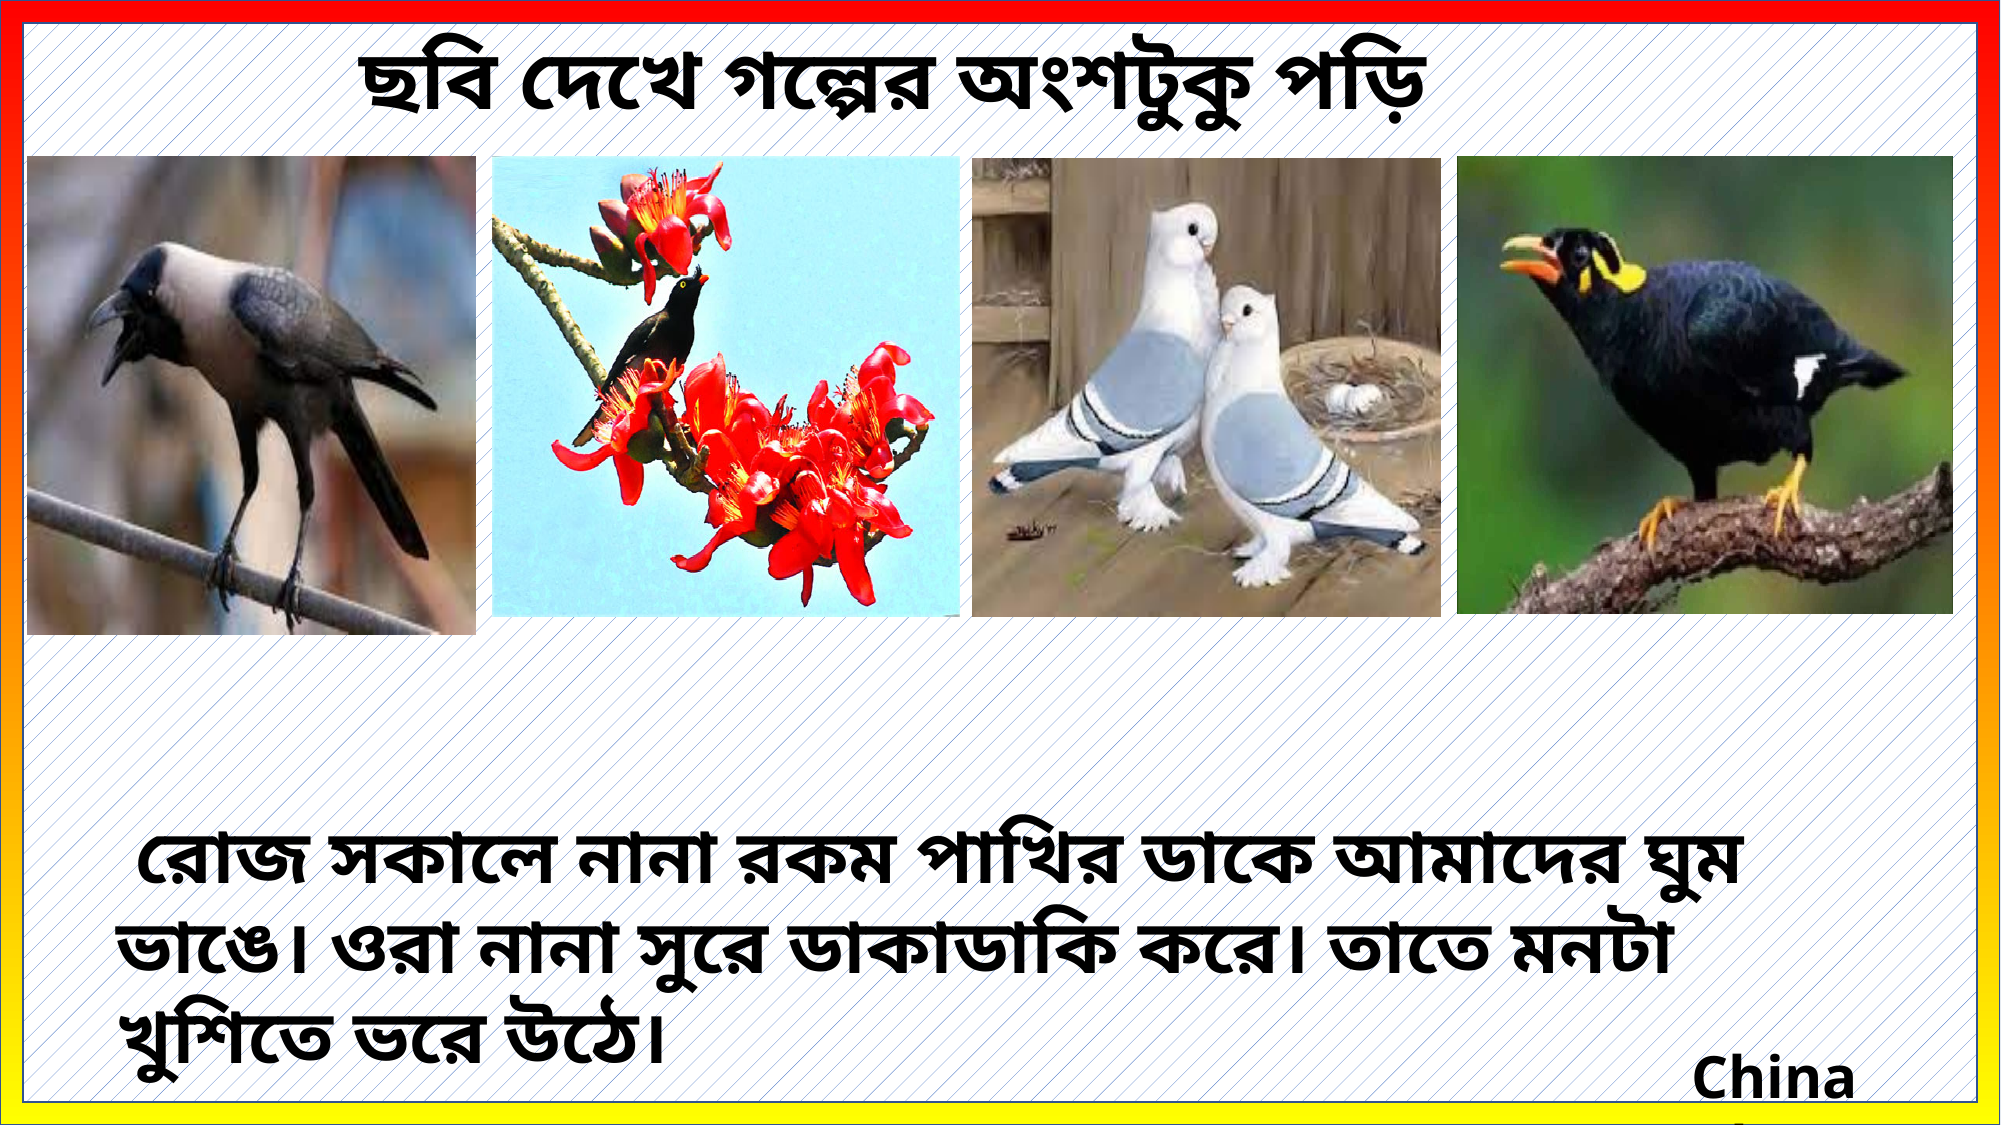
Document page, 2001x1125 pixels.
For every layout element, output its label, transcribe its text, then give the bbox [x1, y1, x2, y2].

picture [972, 158, 1441, 617]
picture [27, 156, 476, 635]
picture [491, 156, 960, 617]
text_box ছবি দেখে গল্পের অংশটুকু পড়ি [344, 18, 1808, 134]
picture [1457, 156, 1953, 614]
text_box রোজ সকালে নানা রকম পাখির ডাকে আমাদের ঘুম ভাঙে। ওরা নানা সুরে ডাকাডাকি করে। তাতে মনটা খুশিতে ভরে উঠে। [101, 800, 1899, 1086]
